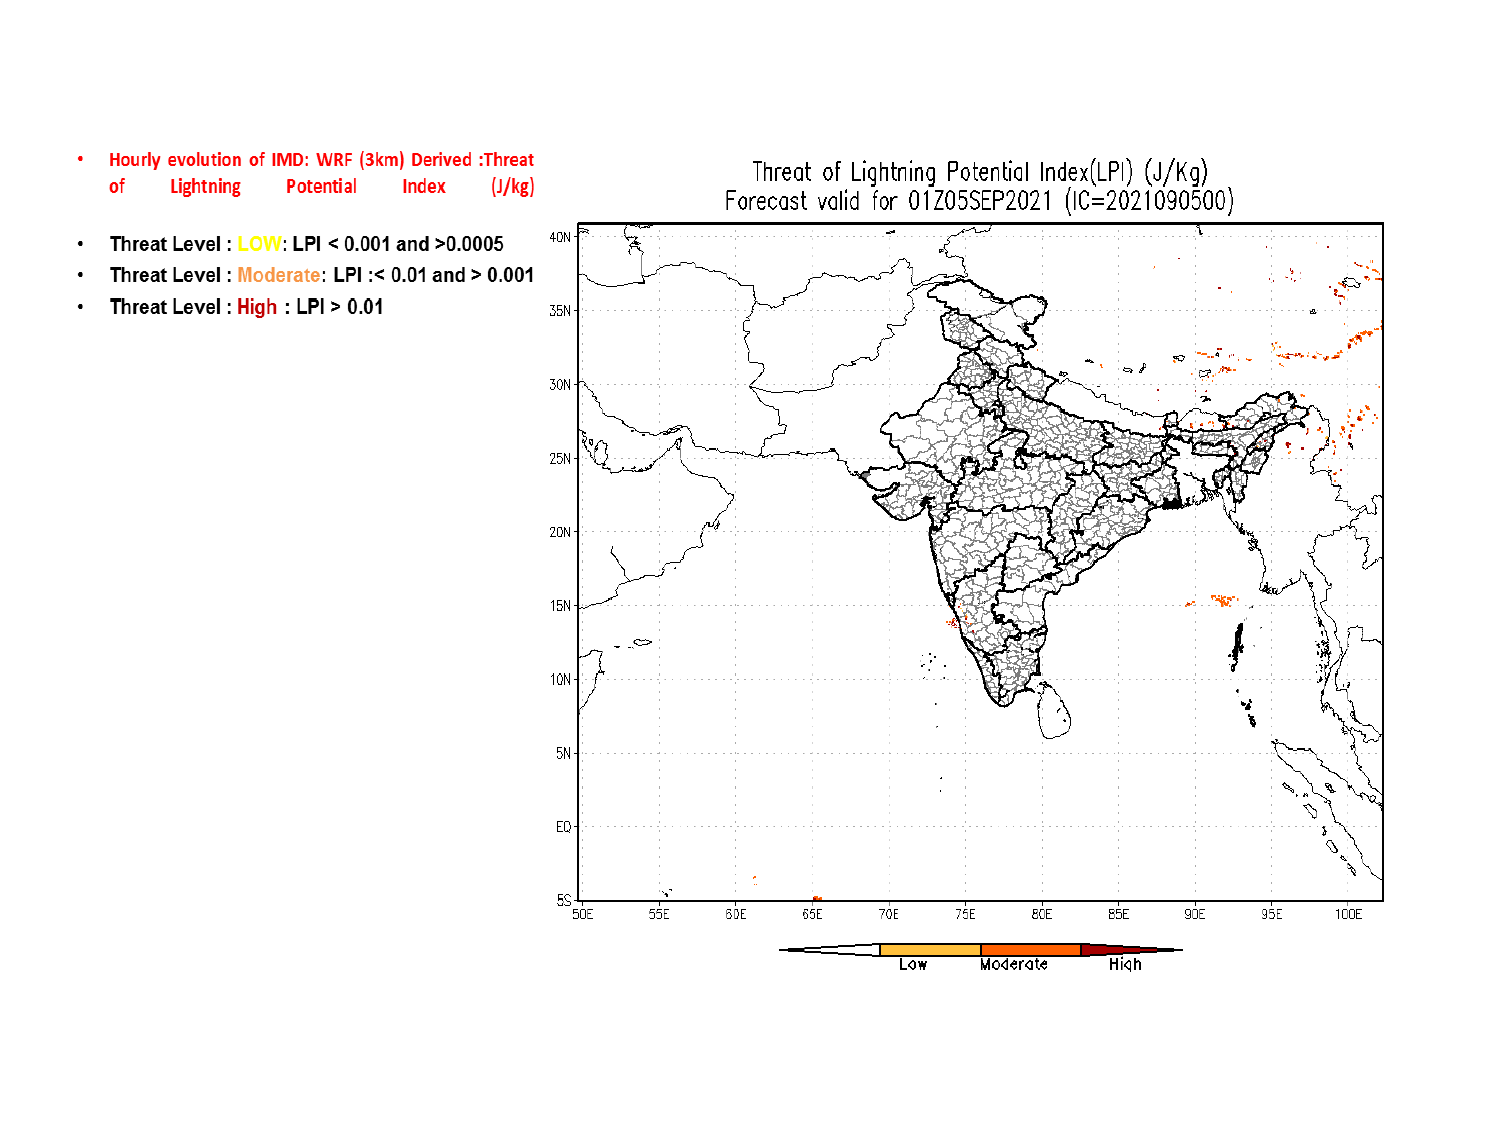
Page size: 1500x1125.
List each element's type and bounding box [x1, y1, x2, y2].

picture [74, 149, 1426, 976]
